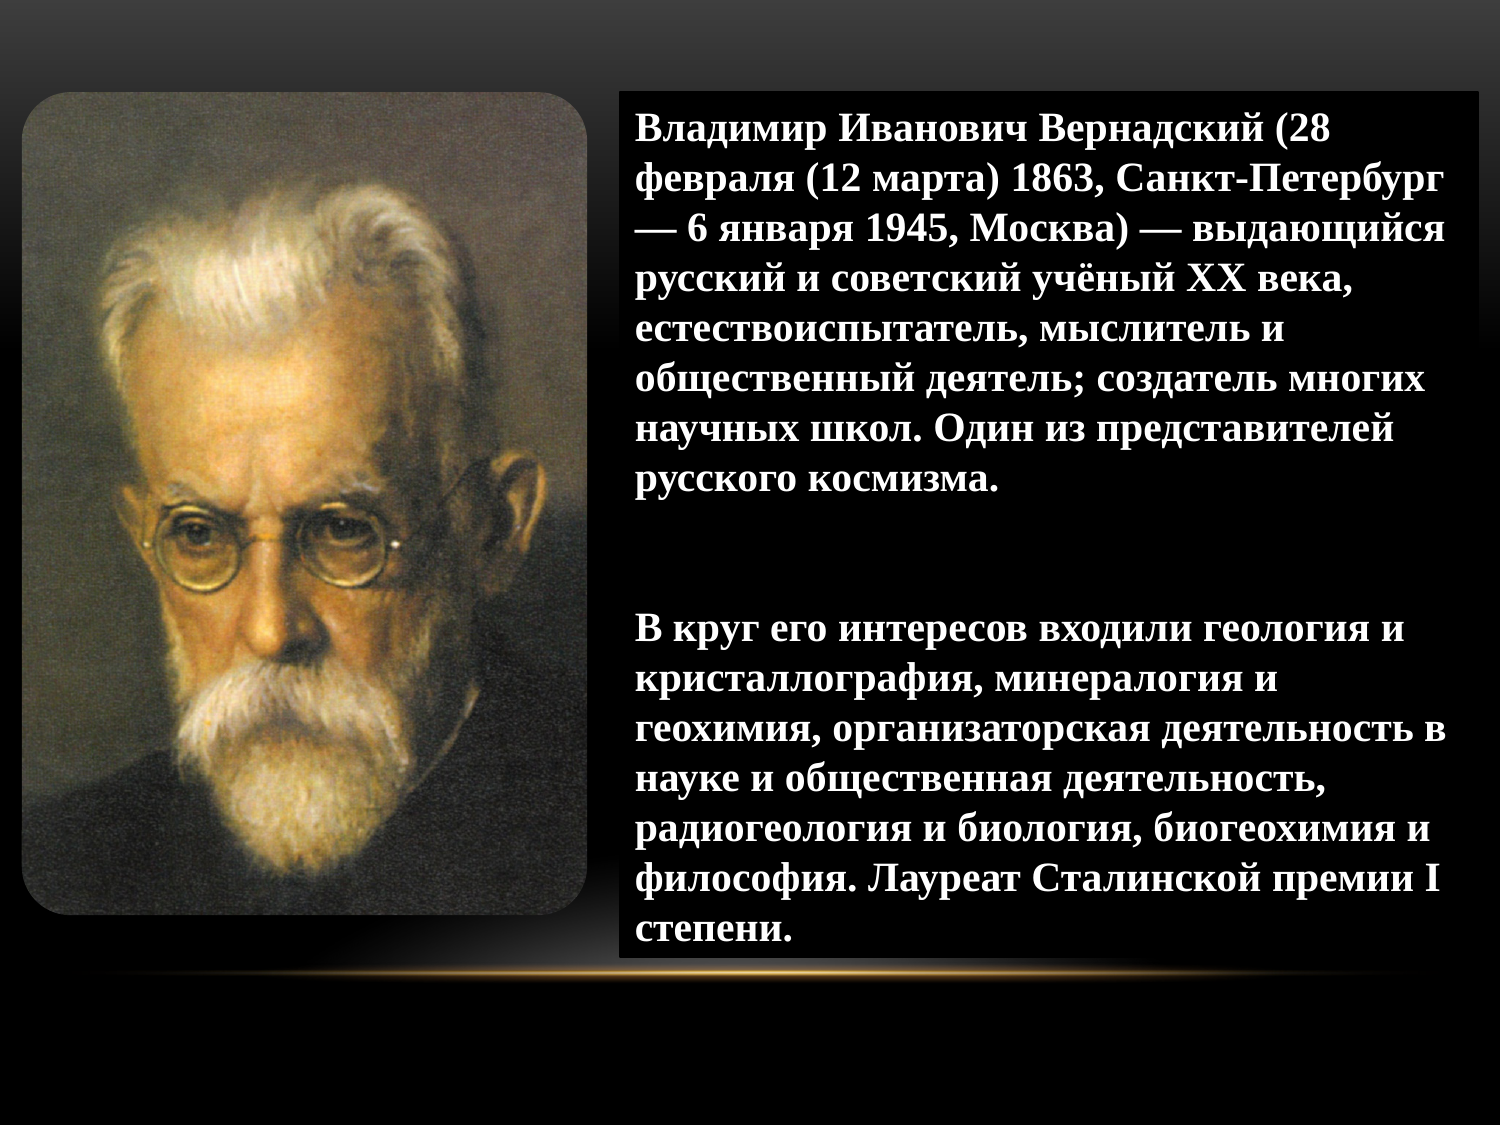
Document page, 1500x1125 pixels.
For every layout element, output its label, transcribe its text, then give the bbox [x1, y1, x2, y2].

picture [0, 0, 1500, 1125]
text_box Владимир Иванович Вернадский (28 февраля (12 марта) 1863, Санкт-Петербург — 6 января 1945, Москва) — выдающийся русский и советский учёный XX века, естествоиспытатель, мыслитель и общественный деятель; создатель многих научных школ. Один из представителей русского космизма. В круг его интересов входили геология и кристаллография, минералогия и геохимия, организаторская деятельность в науке и общественная деятельность, радиогеология и биология, биогеохимия и философия. Лауреат Сталинской премии I степени. [619, 91, 1479, 958]
